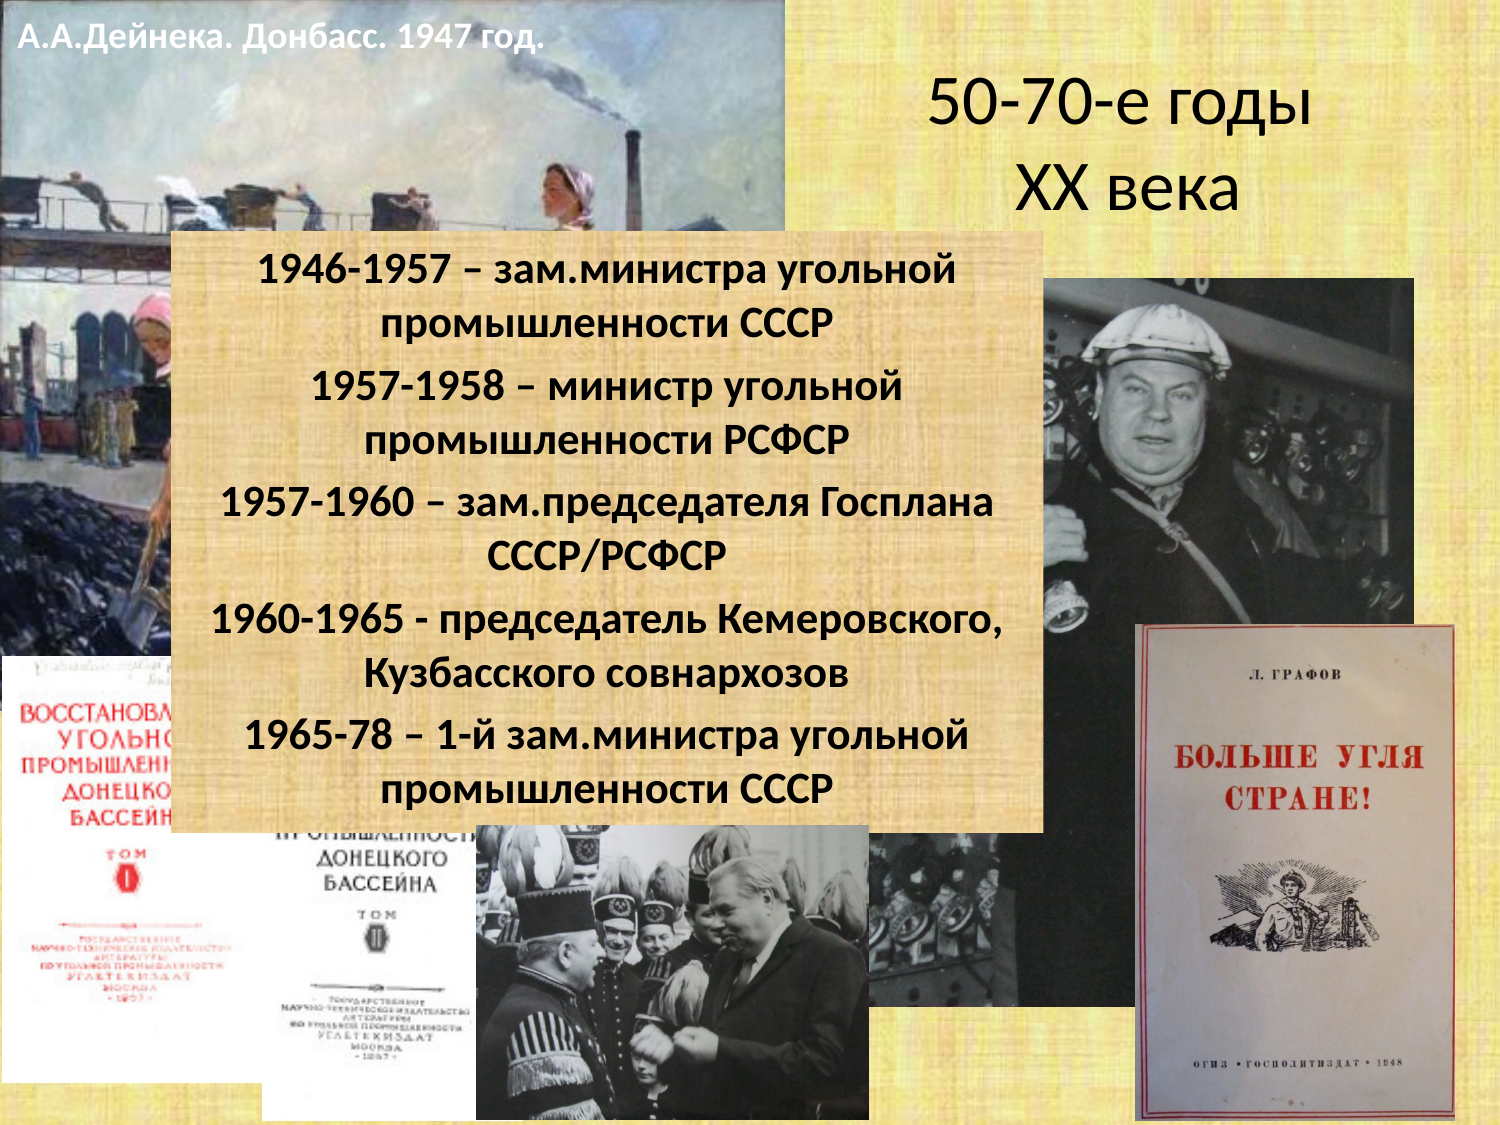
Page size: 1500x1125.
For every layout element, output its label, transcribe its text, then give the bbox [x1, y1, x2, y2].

title 50-70-е годы XX века [832, 45, 1425, 233]
picture [0, 0, 1500, 1125]
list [2, 656, 281, 1083]
list 1946-1957 – зам.министра угольной промышленности СССР 1957-1958 – министр угольной промышленности РСФСР 1957-1960 – зам.председателя Госплана СССР/РСФСР 1960-1965 - председатель Кемеровского, Кузбасского совнархозов 1965-78 – 1-й зам.министра угольной промышленности СССР [527, 231, 1044, 824]
